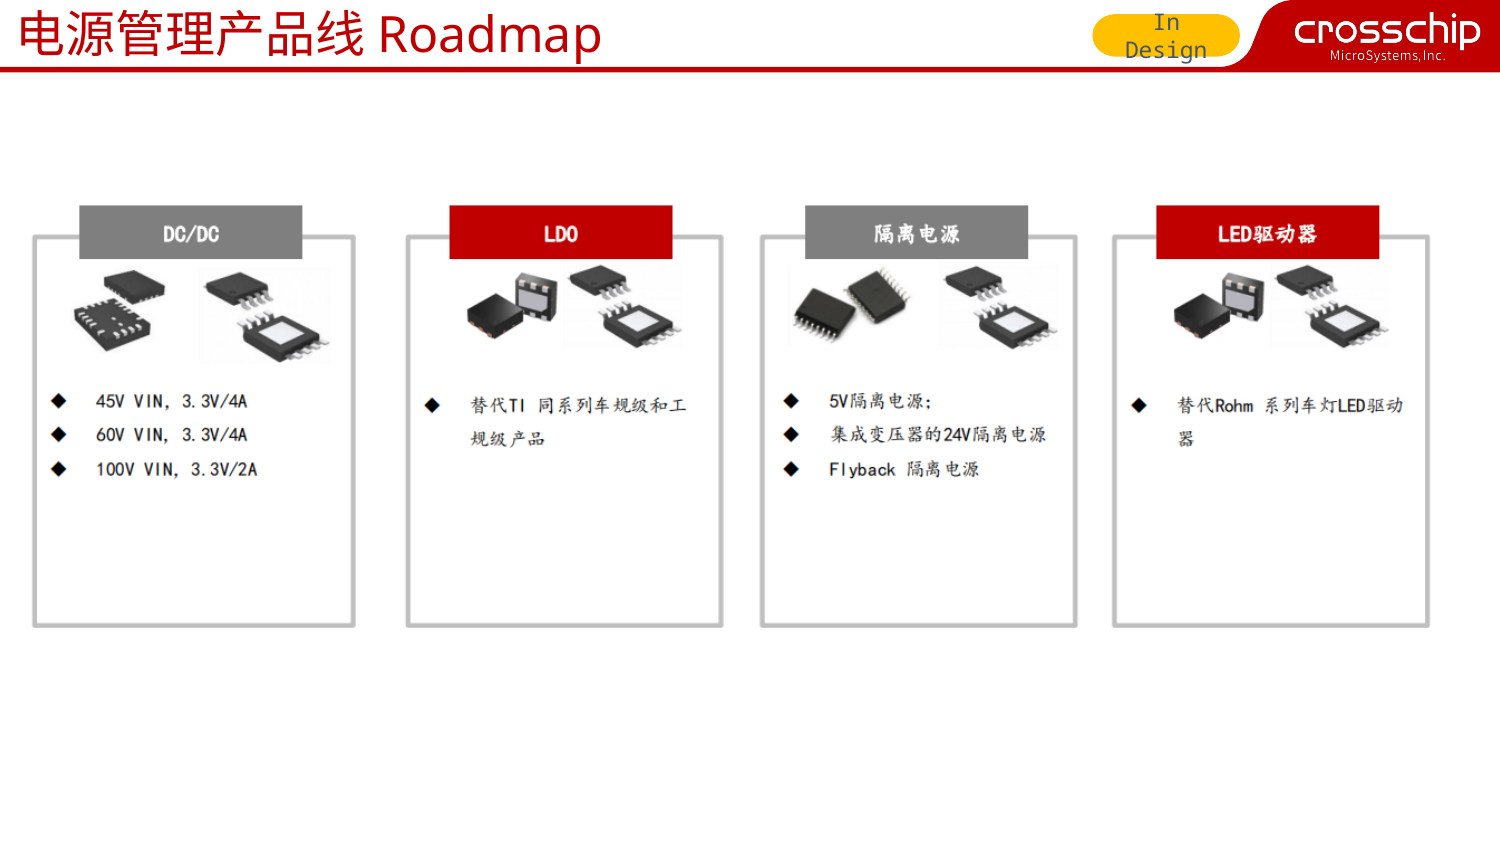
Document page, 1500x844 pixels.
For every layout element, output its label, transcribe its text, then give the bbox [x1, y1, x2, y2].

picture [17, 182, 1453, 657]
text_box In Design [1091, 13, 1242, 58]
picture [1295, 12, 1481, 63]
title 电源管理产品线Roadmap [0, 0, 1295, 118]
